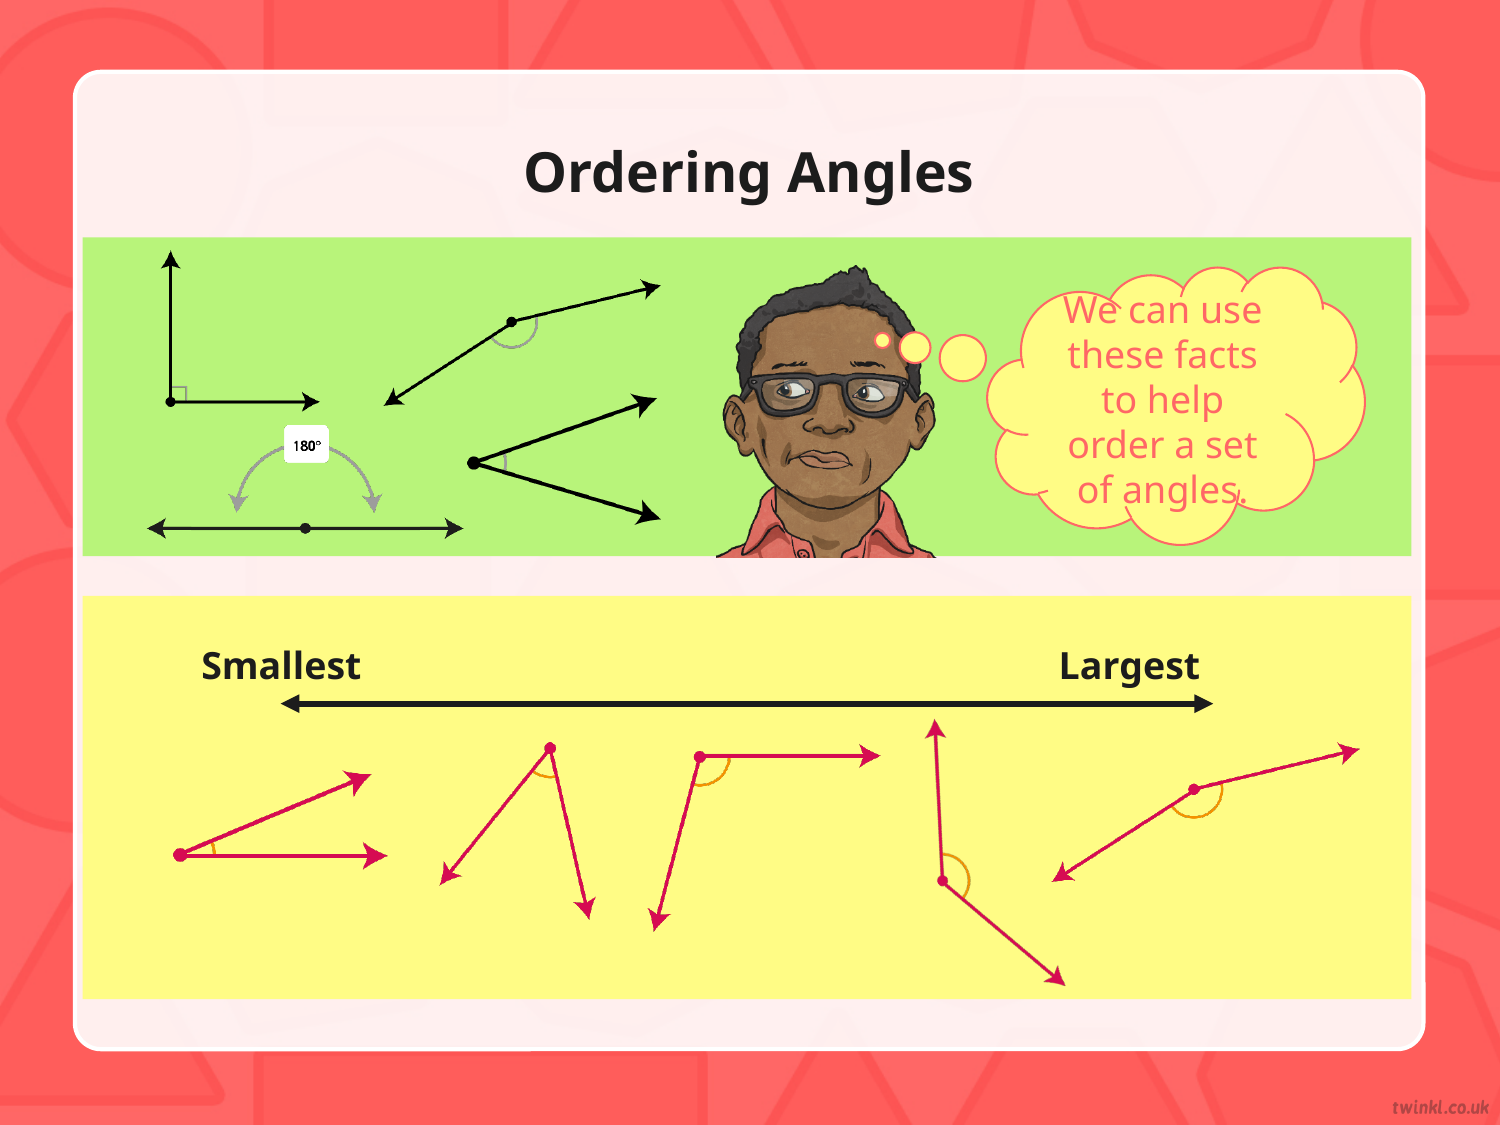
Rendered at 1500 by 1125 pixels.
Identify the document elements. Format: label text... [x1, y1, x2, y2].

picture [0, 0, 1500, 1125]
text_box [82, 247, 1412, 557]
text_box Largest [994, 621, 1265, 673]
text_box We can use these facts to help order a set of angles. [939, 334, 987, 383]
title Ordering Angles [75, 103, 1424, 247]
text_box Smallest [146, 621, 417, 673]
text_box [82, 595, 1412, 1000]
text_box We can use these facts to help order a set of angles. [986, 266, 1366, 546]
